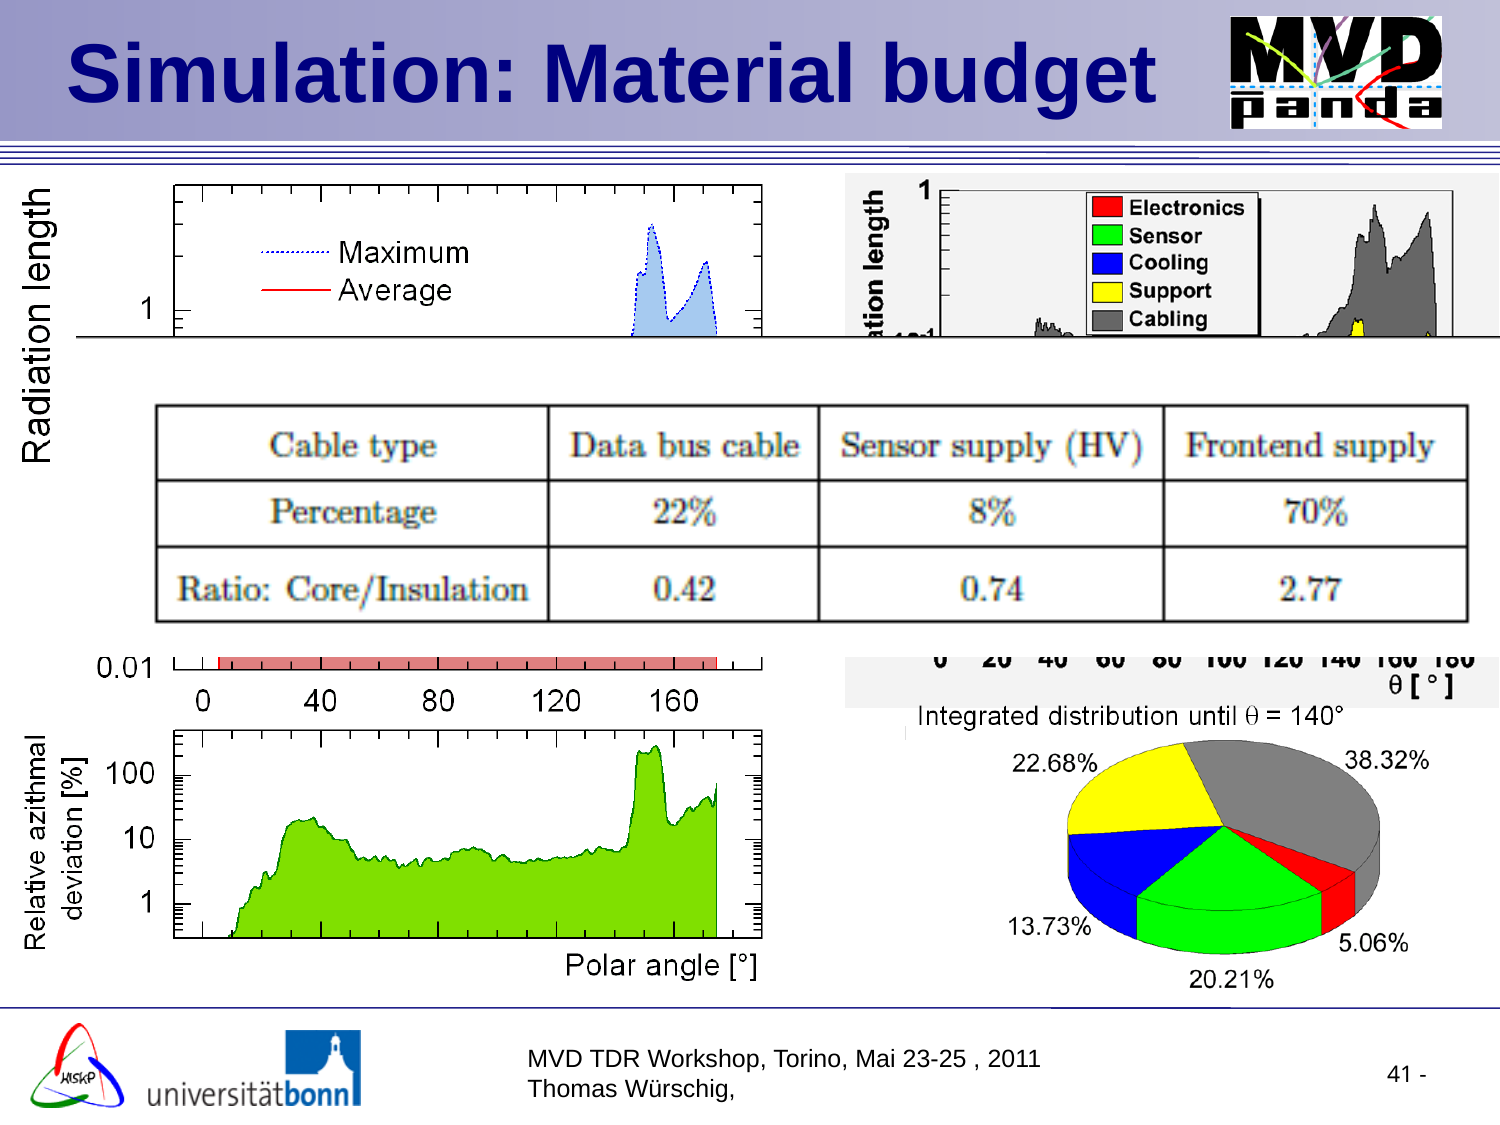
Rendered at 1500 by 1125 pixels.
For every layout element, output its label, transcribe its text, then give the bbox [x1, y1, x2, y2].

picture [148, 1030, 361, 1106]
picture [29, 1023, 127, 1108]
picture [1230, 16, 1442, 129]
picture [0, 172, 1500, 1000]
title Simulation: Material budget [29, 11, 1196, 127]
